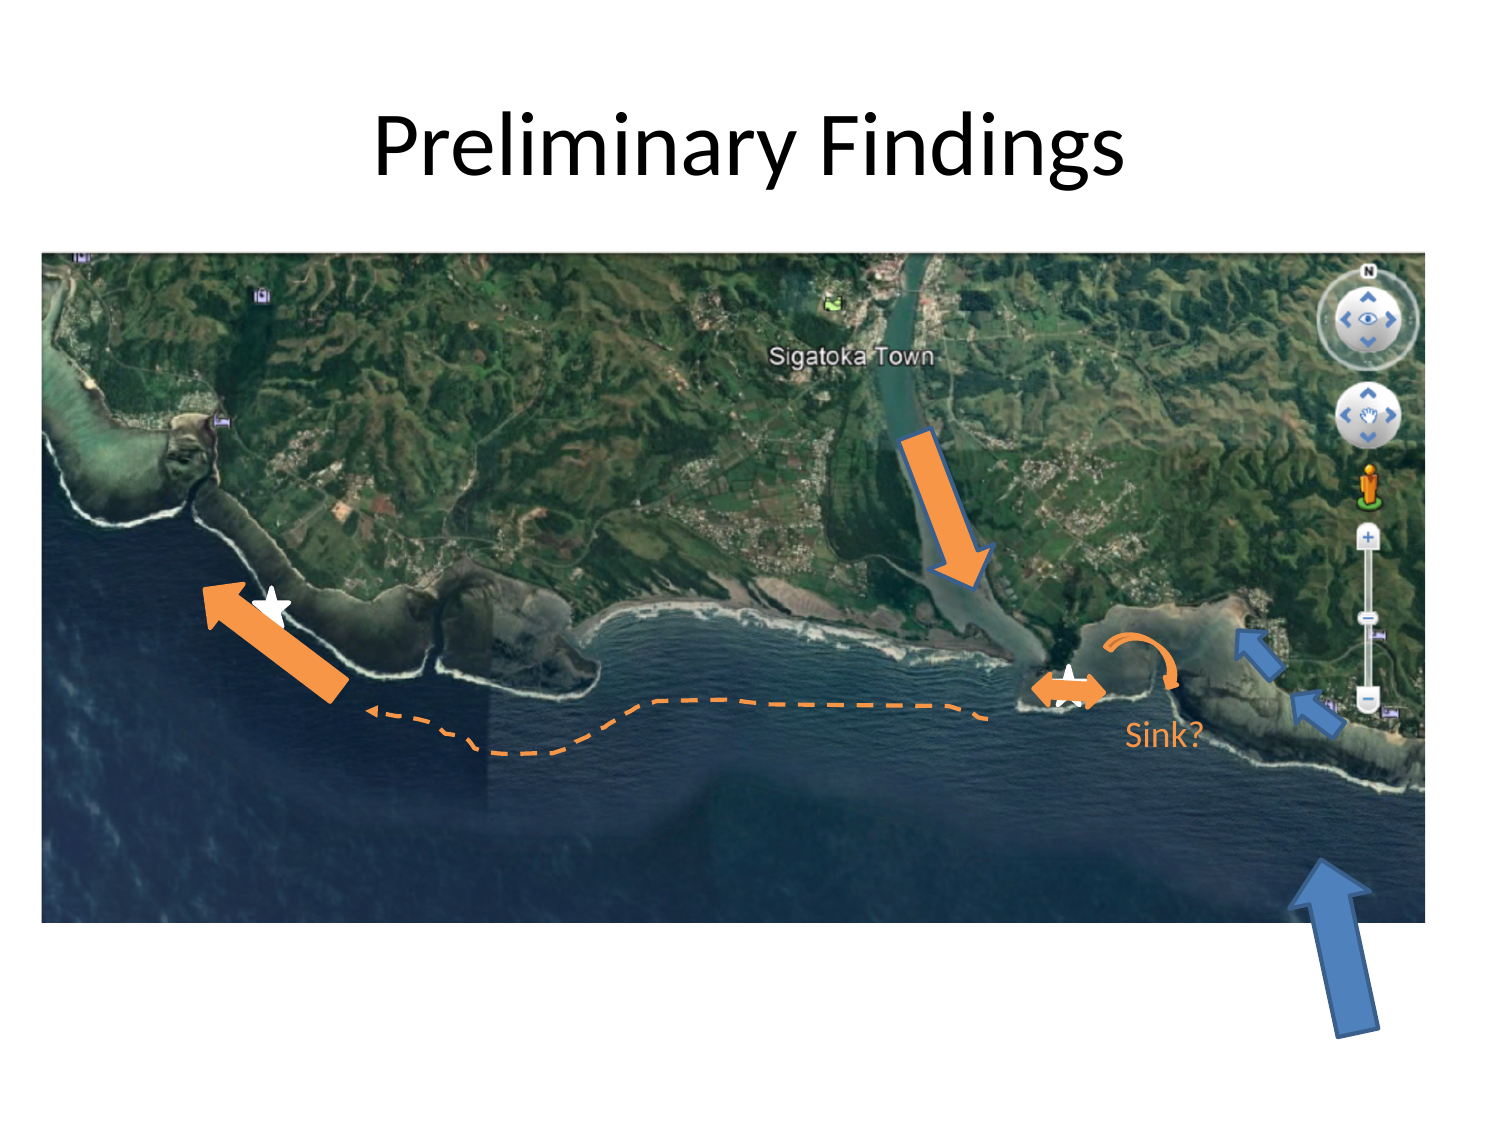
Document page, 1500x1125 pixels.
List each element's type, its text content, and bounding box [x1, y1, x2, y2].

picture [41, 251, 1426, 924]
text_box [1313, 932, 1381, 1040]
title Preliminary Findings [75, 45, 1425, 233]
